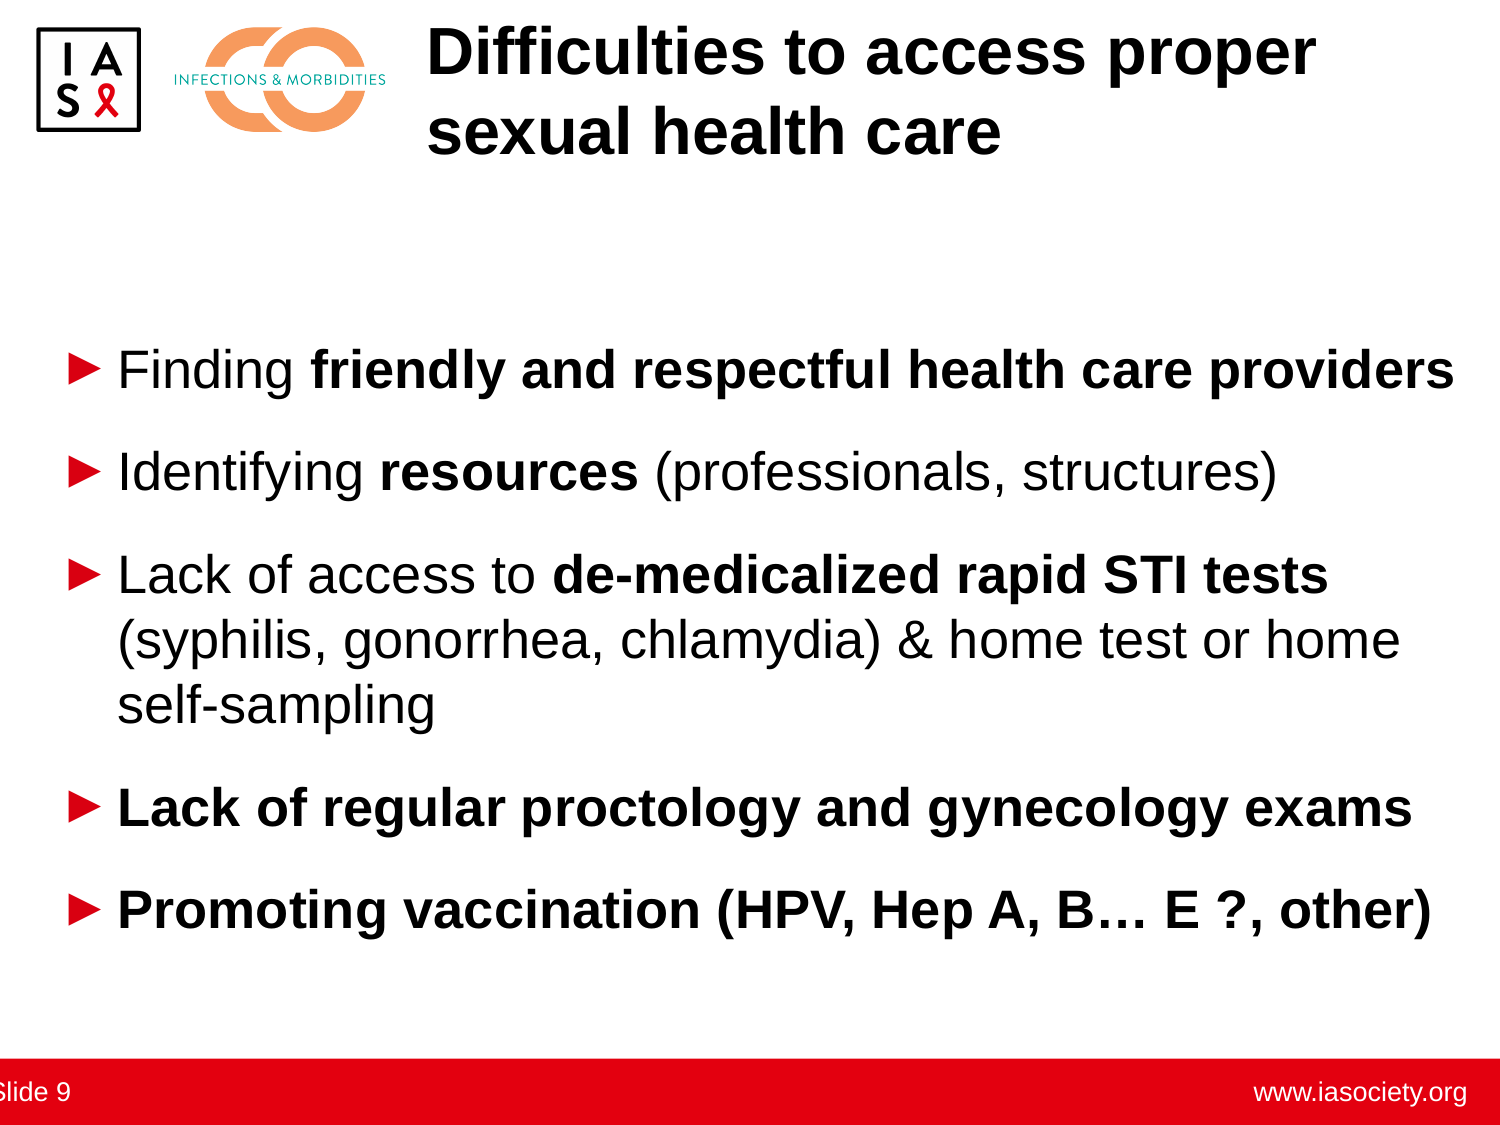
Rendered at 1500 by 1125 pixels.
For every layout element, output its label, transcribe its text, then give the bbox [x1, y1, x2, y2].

picture [35, 26, 142, 133]
list Finding friendly and respectful health care providers Identifying resources (professionals, structures) Lack of access to de-medicalized rapid STI tests (syphilis, gonorrhea, chlamydia) & home test or home self-sampling Lack of regular proctology and gynecology exams Promoting vaccination (HPV, Hep A, B… E ?, other) [0, 326, 1500, 1047]
picture [162, 0, 390, 169]
title Difficulties to access proper sexual health care [410, 0, 1500, 142]
